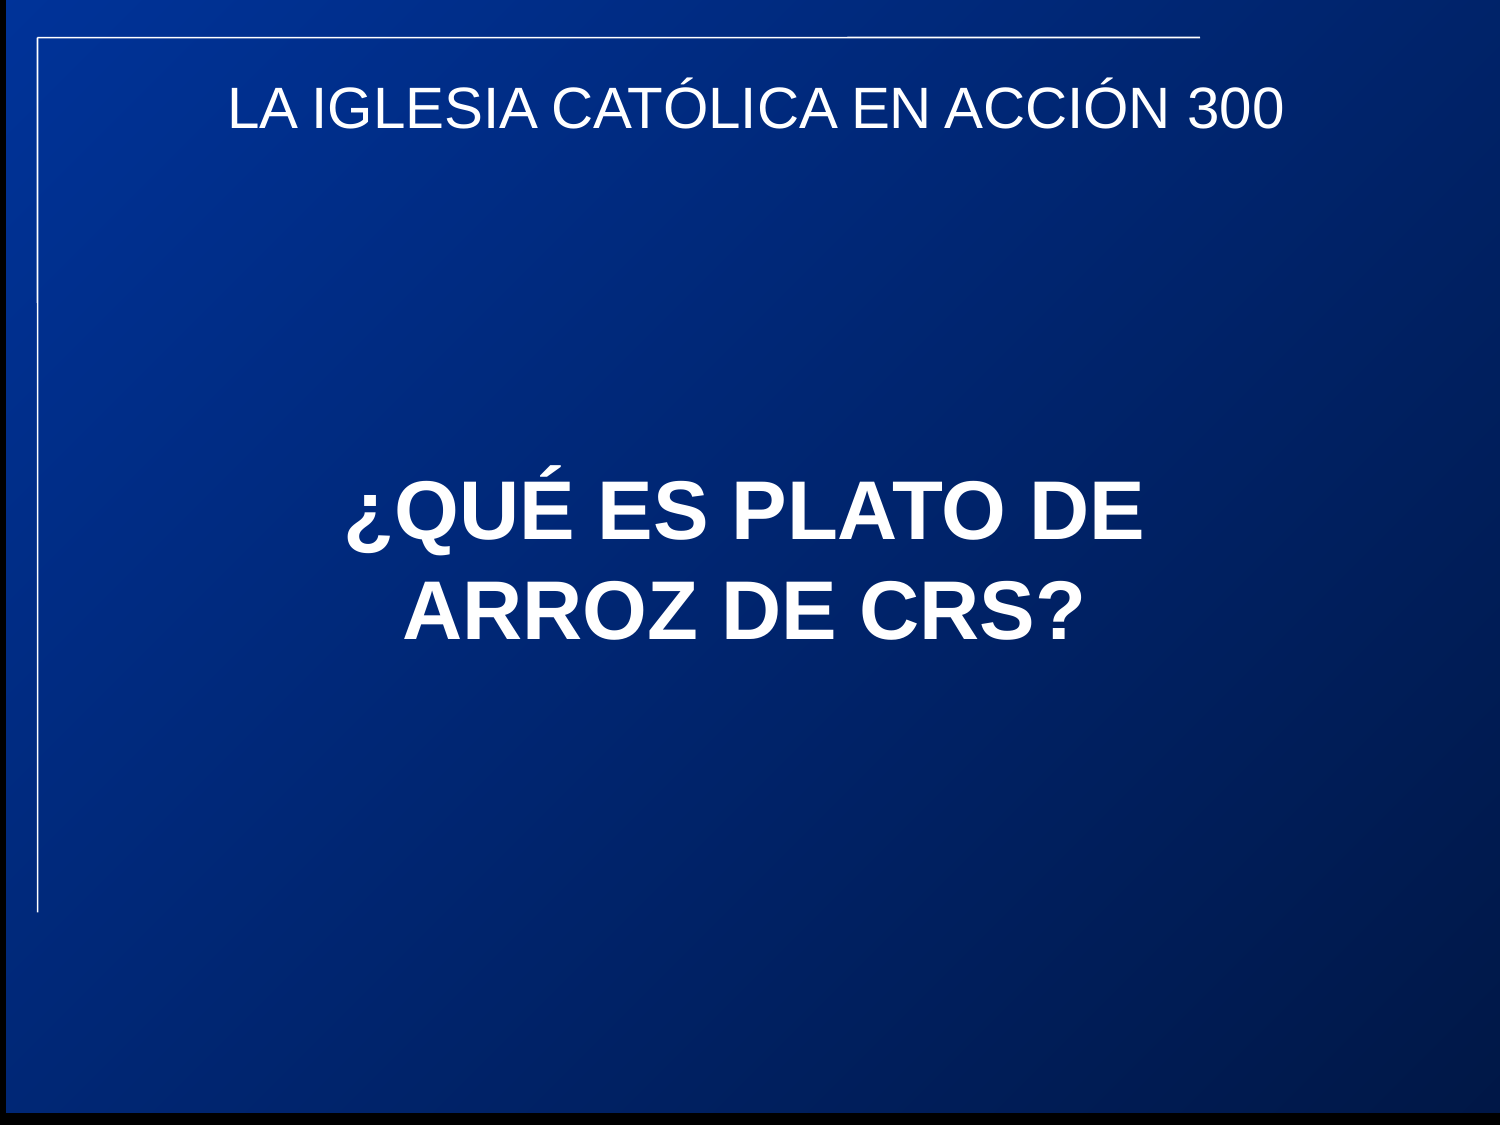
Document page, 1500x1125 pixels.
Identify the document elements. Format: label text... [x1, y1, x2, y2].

text_box ¿QUÉ ES PLATO DE ARROZ DE CRS? [6, 0, 1500, 1113]
text_box LA IGLESIA CATÓLICA EN ACCIÓN 300 [62, 62, 1450, 148]
